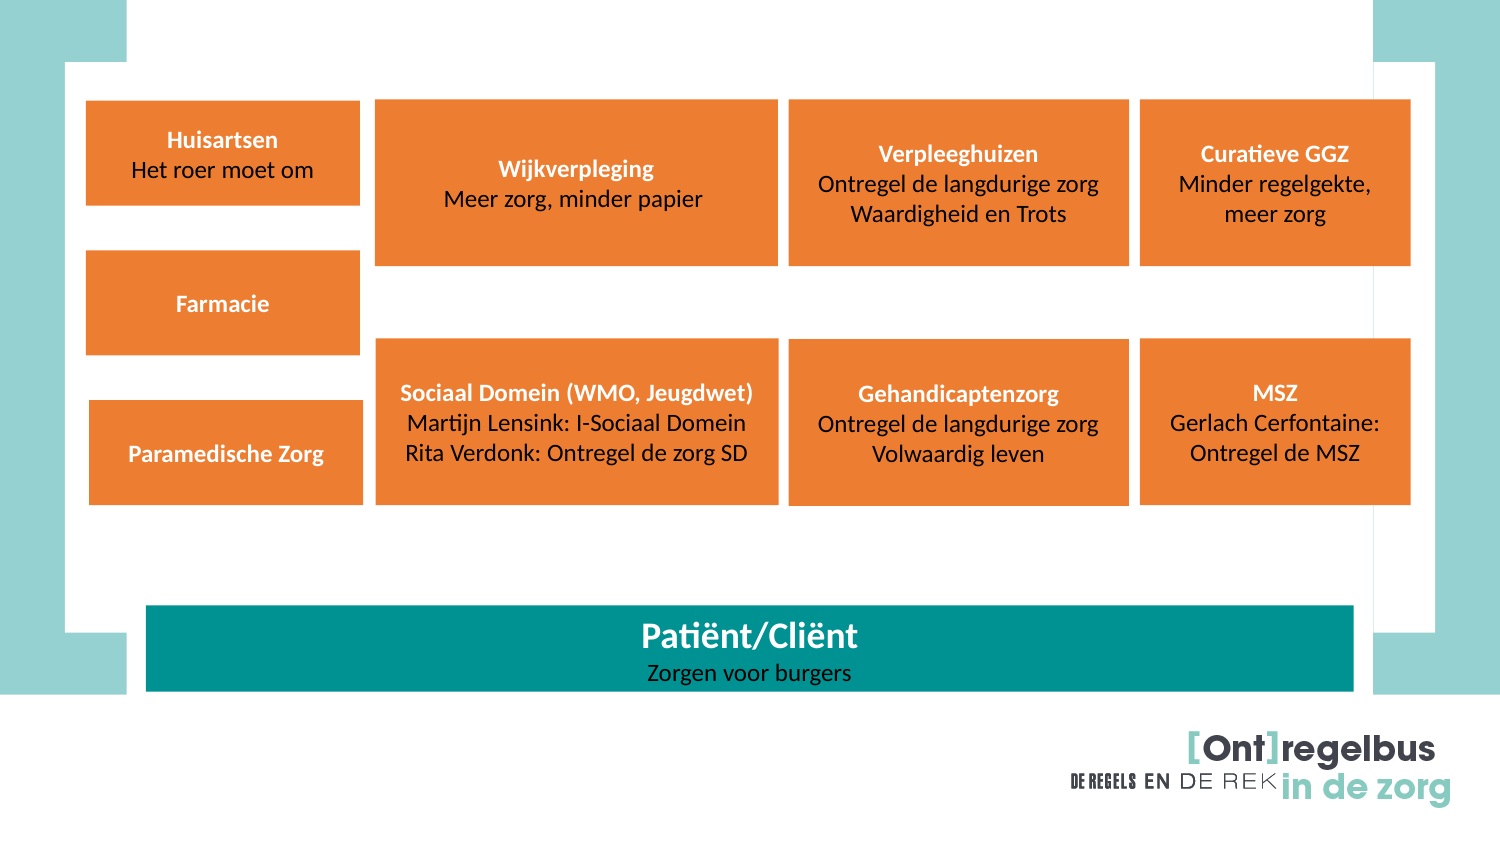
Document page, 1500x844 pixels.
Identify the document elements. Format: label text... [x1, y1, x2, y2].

text_box [1373, 62, 1436, 633]
text_box [64, 62, 127, 633]
picture [1071, 730, 1500, 822]
text_box [1373, 0, 1500, 695]
text_box Huisartsen Het roer moet om [85, 100, 361, 207]
text_box [0, 0, 127, 695]
text_box Curatieve GGZ Minder regelgekte, meer zorg [1139, 98, 1412, 267]
text_box MSZ Gerlach Cerfontaine: Ontregel de MSZ [1139, 337, 1412, 506]
text_box Paramedische Zorg [88, 399, 364, 506]
text_box Verpleeghuizen Ontregel de langdurige zorg Waardigheid en Trots [787, 98, 1130, 267]
text_box Sociaal Domein (WMO, Jeugdwet) Martijn Lensink: I-Sociaal Domein Rita Verdonk: Ontregel de zorg SD [375, 337, 780, 506]
text_box Wijkverpleging Meer zorg, minder papier [374, 98, 779, 267]
text_box Farmacie [85, 249, 361, 356]
text_box Patiënt/Cliënt Zorgen voor burgers [145, 604, 1355, 693]
text_box Gehandicaptenzorg Ontregel de langdurige zorg Volwaardig leven [787, 338, 1130, 507]
